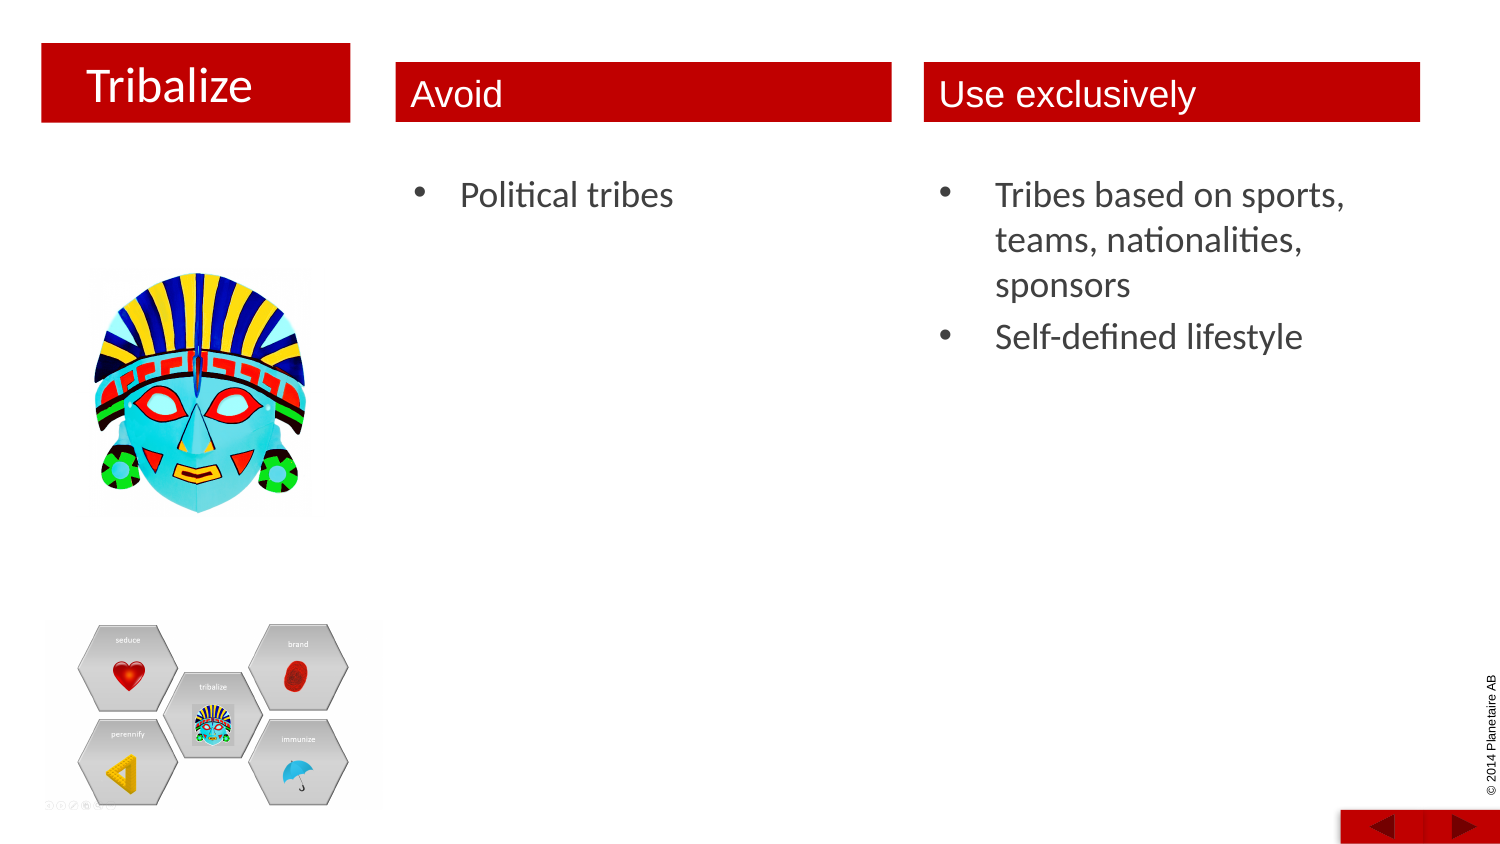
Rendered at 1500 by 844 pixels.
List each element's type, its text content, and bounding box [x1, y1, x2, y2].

text_box Avoid [395, 62, 892, 122]
list Political tribes [398, 161, 923, 817]
text_box Use exclusively [923, 62, 1421, 122]
picture [44, 620, 383, 810]
list Tribes based on sports, teams, nationalities, sponsors Self-defined lifestyle [923, 161, 1450, 817]
title Tribalize [41, 42, 351, 123]
picture [76, 268, 326, 517]
